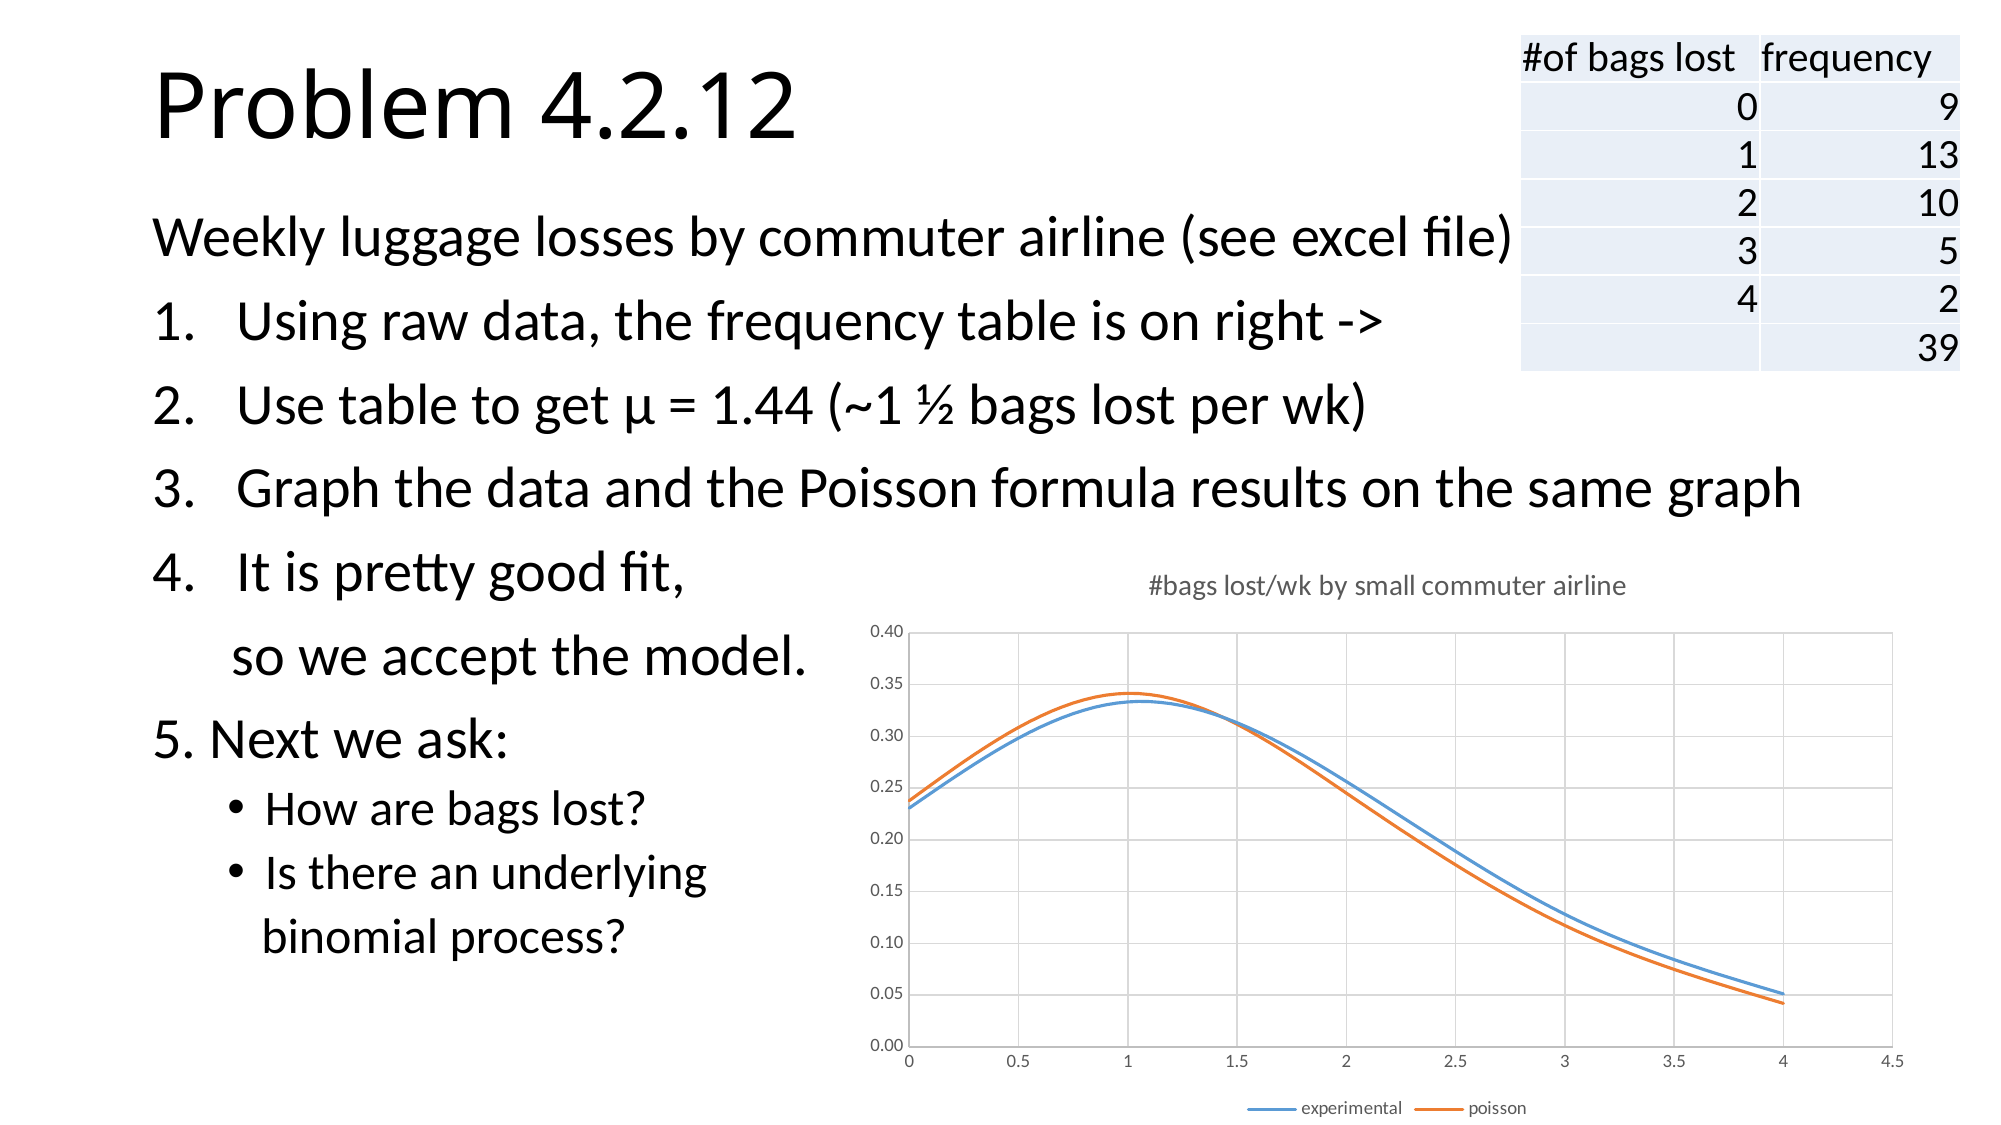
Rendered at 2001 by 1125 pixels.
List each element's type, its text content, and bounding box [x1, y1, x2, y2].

table_header frequency [1761, 35, 1960, 81]
title Problem 4.2.12 [137, 0, 1863, 199]
table_cell 13 [1761, 131, 1960, 178]
table_cell 2 [1521, 180, 1759, 226]
list Weekly luggage losses by commuter airline (see excel file) Using raw data, the frequency table is on right -> Use table to get µ = 1.44 (~1 ½ bags lost per wk) Graph the data and the Poisson formula results on the same graph It is pretty good fit, so we accept the model. 5. Next we ask: How are bags lost? Is there an underlying binomial process? [137, 199, 1863, 1031]
table_cell 1 [1521, 131, 1759, 178]
table_cell 0 [1521, 83, 1759, 130]
table_cell 9 [1761, 83, 1960, 130]
table_cell 3 [1521, 228, 1759, 274]
table_cell 10 [1761, 180, 1960, 226]
table_header #of bags lost [1521, 35, 1759, 81]
chart [848, 545, 1926, 1125]
table_cell 5 [1761, 228, 1960, 274]
table_cell [1521, 324, 1759, 371]
table_cell 4 [1521, 276, 1759, 323]
table_cell 2 [1761, 276, 1960, 323]
table_cell 39 [1761, 324, 1960, 371]
